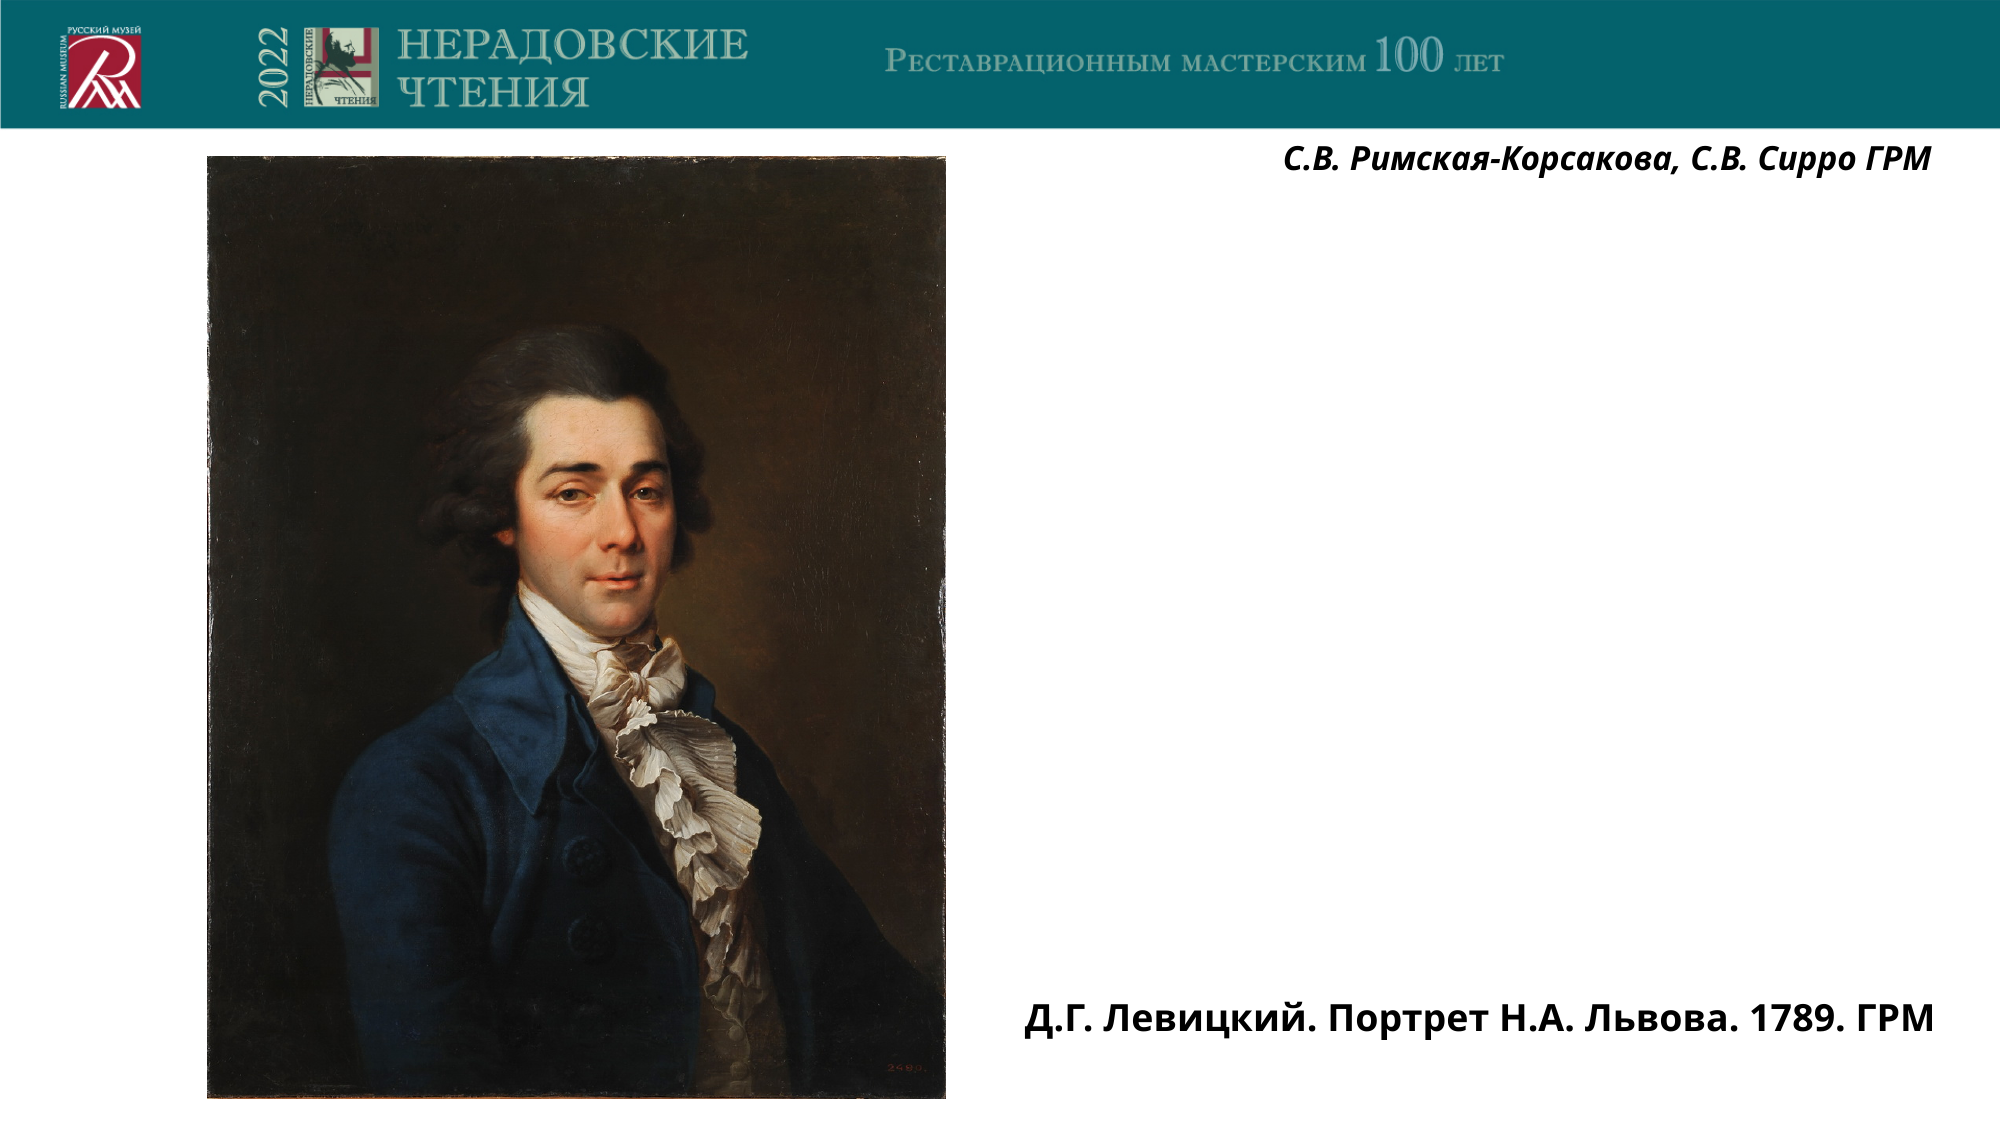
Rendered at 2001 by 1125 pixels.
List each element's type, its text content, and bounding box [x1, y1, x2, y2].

picture [0, 0, 2000, 131]
text_box С.В. Римская-Корсакова, С.В. Сирро ГРМ [1268, 131, 1948, 185]
title Д.Г. Левицкий. Портрет Н.А. Львова. 1789. ГРМ [960, 914, 2000, 1125]
picture [206, 155, 946, 1099]
